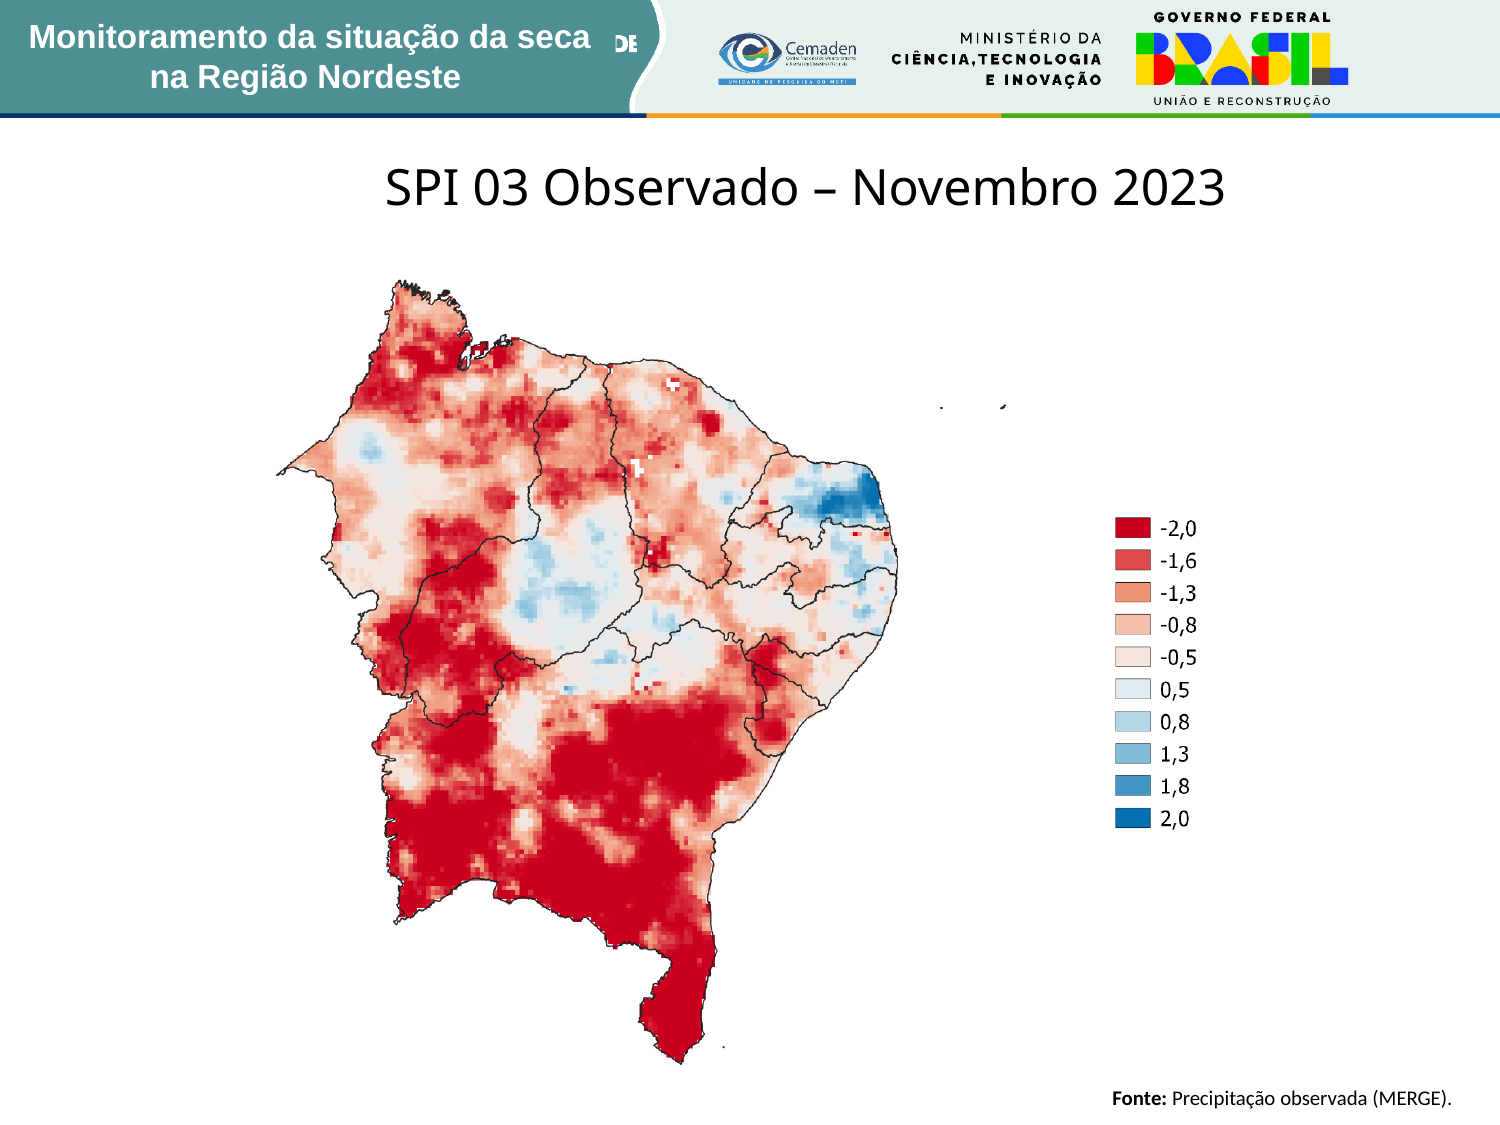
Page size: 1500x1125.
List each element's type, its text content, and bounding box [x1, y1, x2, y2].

text_box Fonte: Precipitação observada (MERGE). [1097, 1076, 1500, 1125]
picture [241, 244, 1239, 1077]
picture [0, 0, 1500, 119]
text_box SPI 03 Observado – Novembro 2023 [370, 140, 1320, 226]
